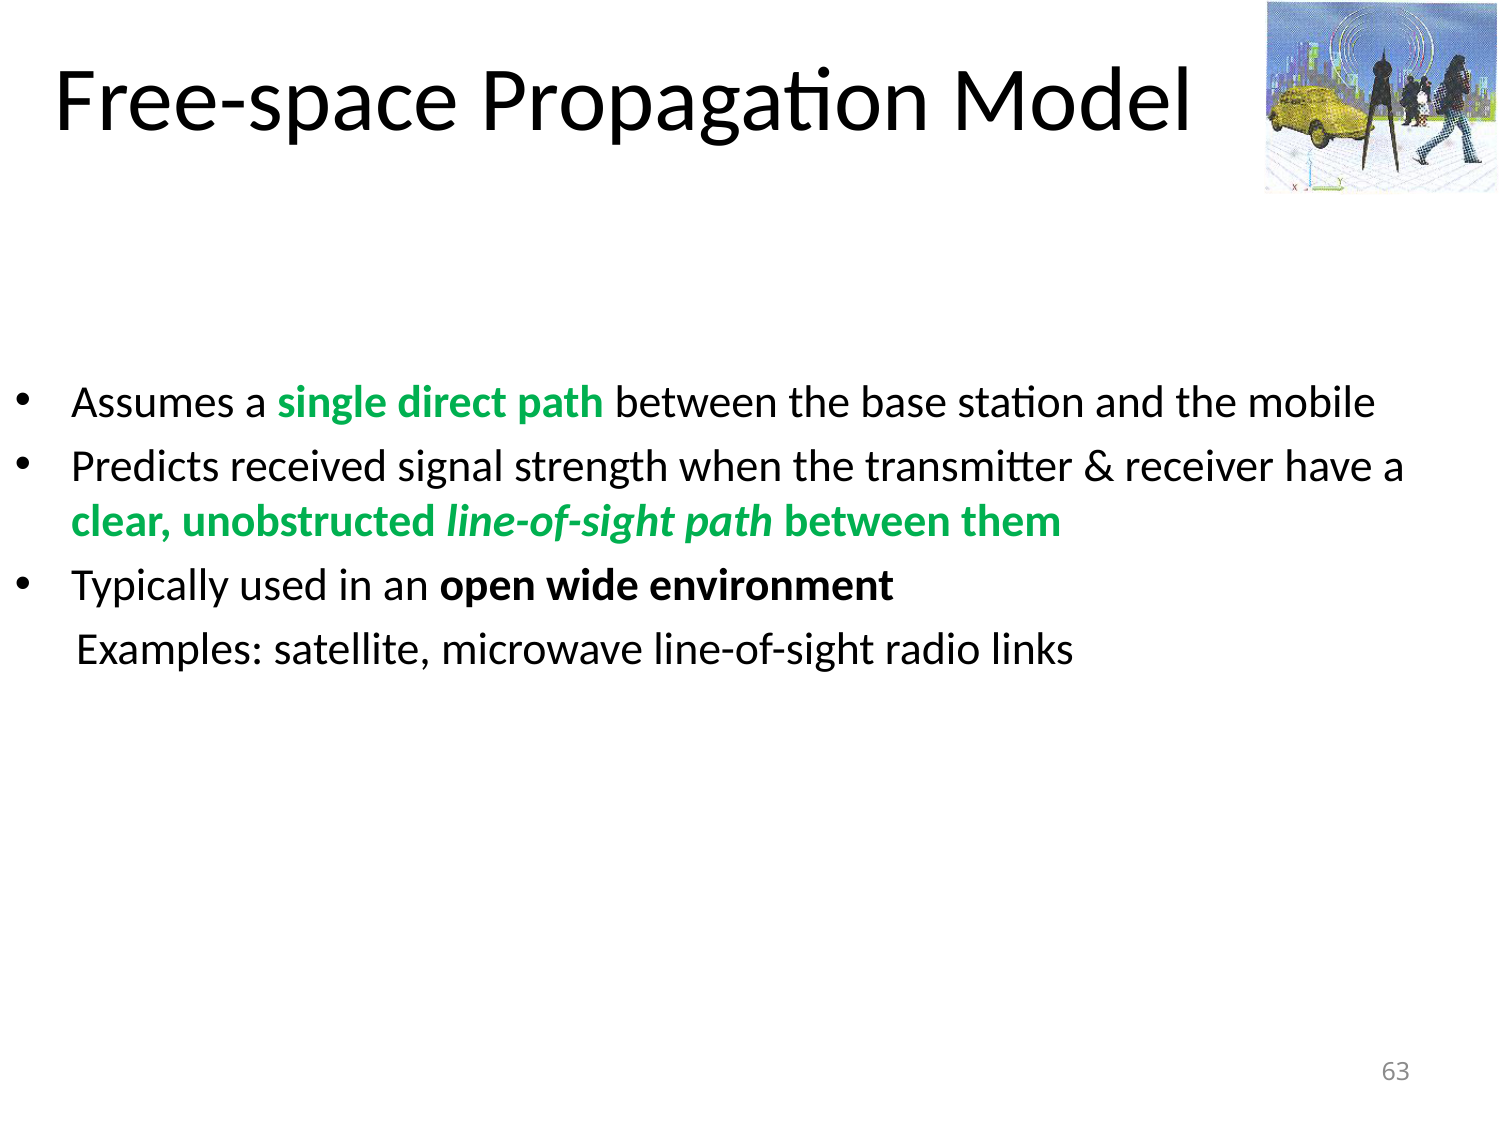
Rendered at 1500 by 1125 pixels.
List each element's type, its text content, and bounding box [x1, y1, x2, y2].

picture [1262, 0, 1500, 195]
text_box Assumes a single direct path between the base station and the mobile Predicts received signal strength when the transmitter & receiver have a clear, unobstructed line-of-sight path between them Typically used in an open wide environment Examples: satellite, microwave line-of-sight radio links [0, 274, 1500, 975]
text_box Free-space Propagation Model [0, 0, 1300, 188]
text_box <number> [1074, 1042, 1425, 1103]
